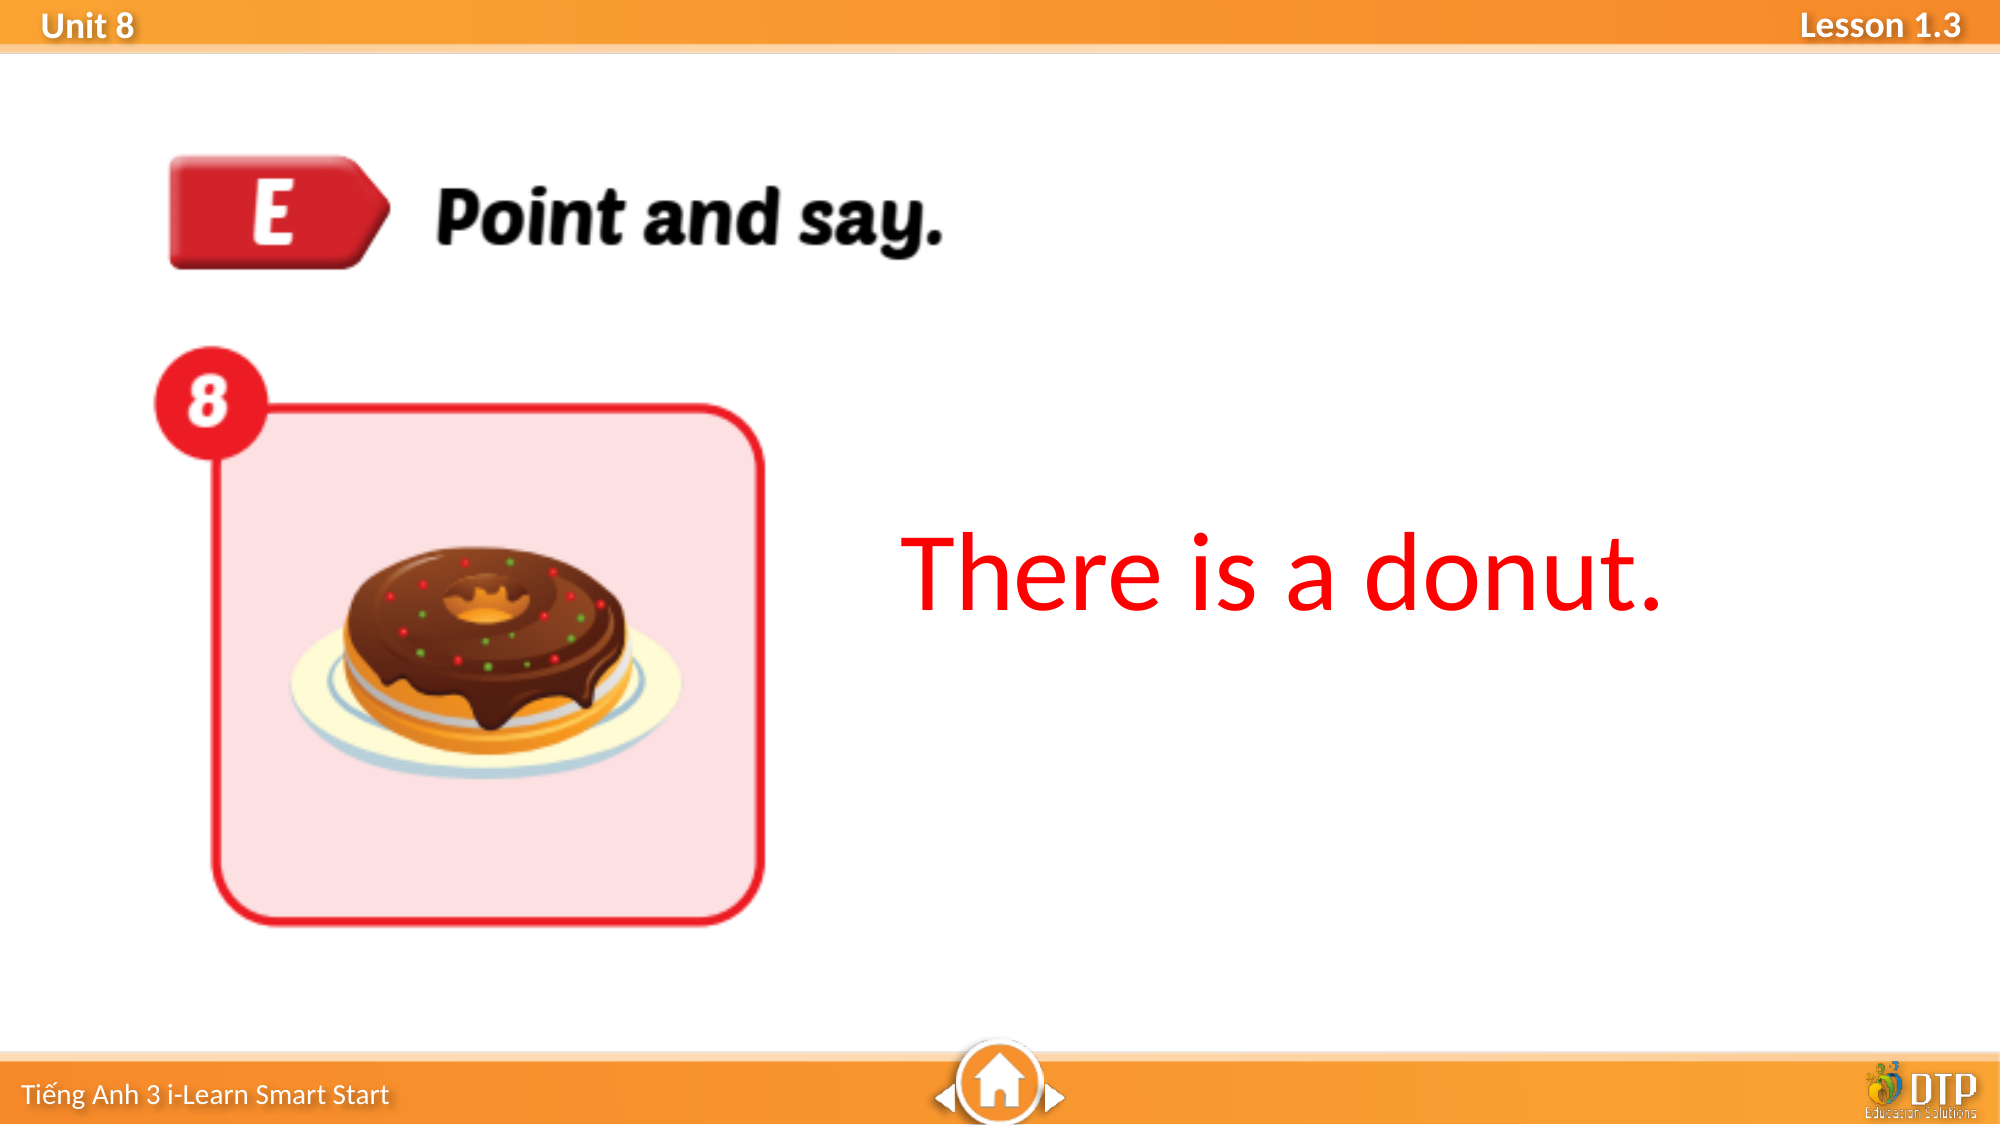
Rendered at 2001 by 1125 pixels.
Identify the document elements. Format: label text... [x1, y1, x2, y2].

text_box There is a donut. [918, 490, 1965, 641]
picture [0, 0, 2000, 1125]
